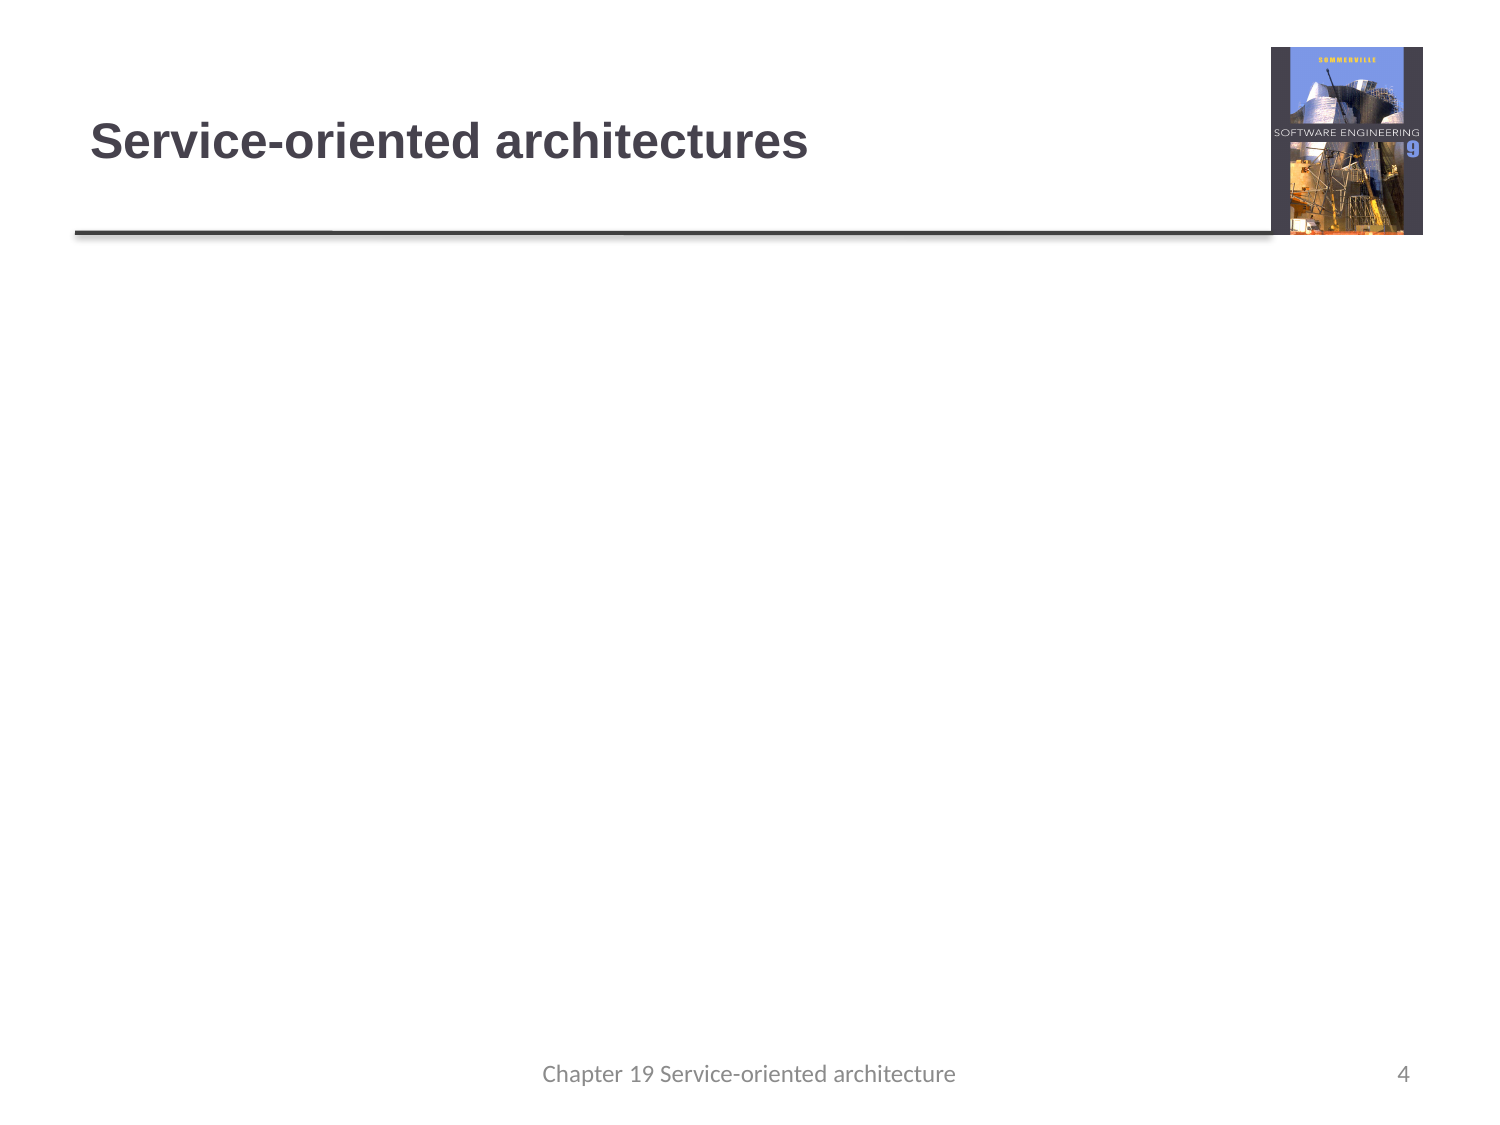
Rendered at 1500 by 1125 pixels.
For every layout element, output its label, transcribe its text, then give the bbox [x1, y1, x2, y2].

slide_number 4 [1074, 1042, 1425, 1103]
picture [1272, 47, 1423, 235]
title Service-oriented architectures [74, 44, 1272, 233]
footer Chapter 19 Service-oriented architecture [512, 1042, 988, 1103]
